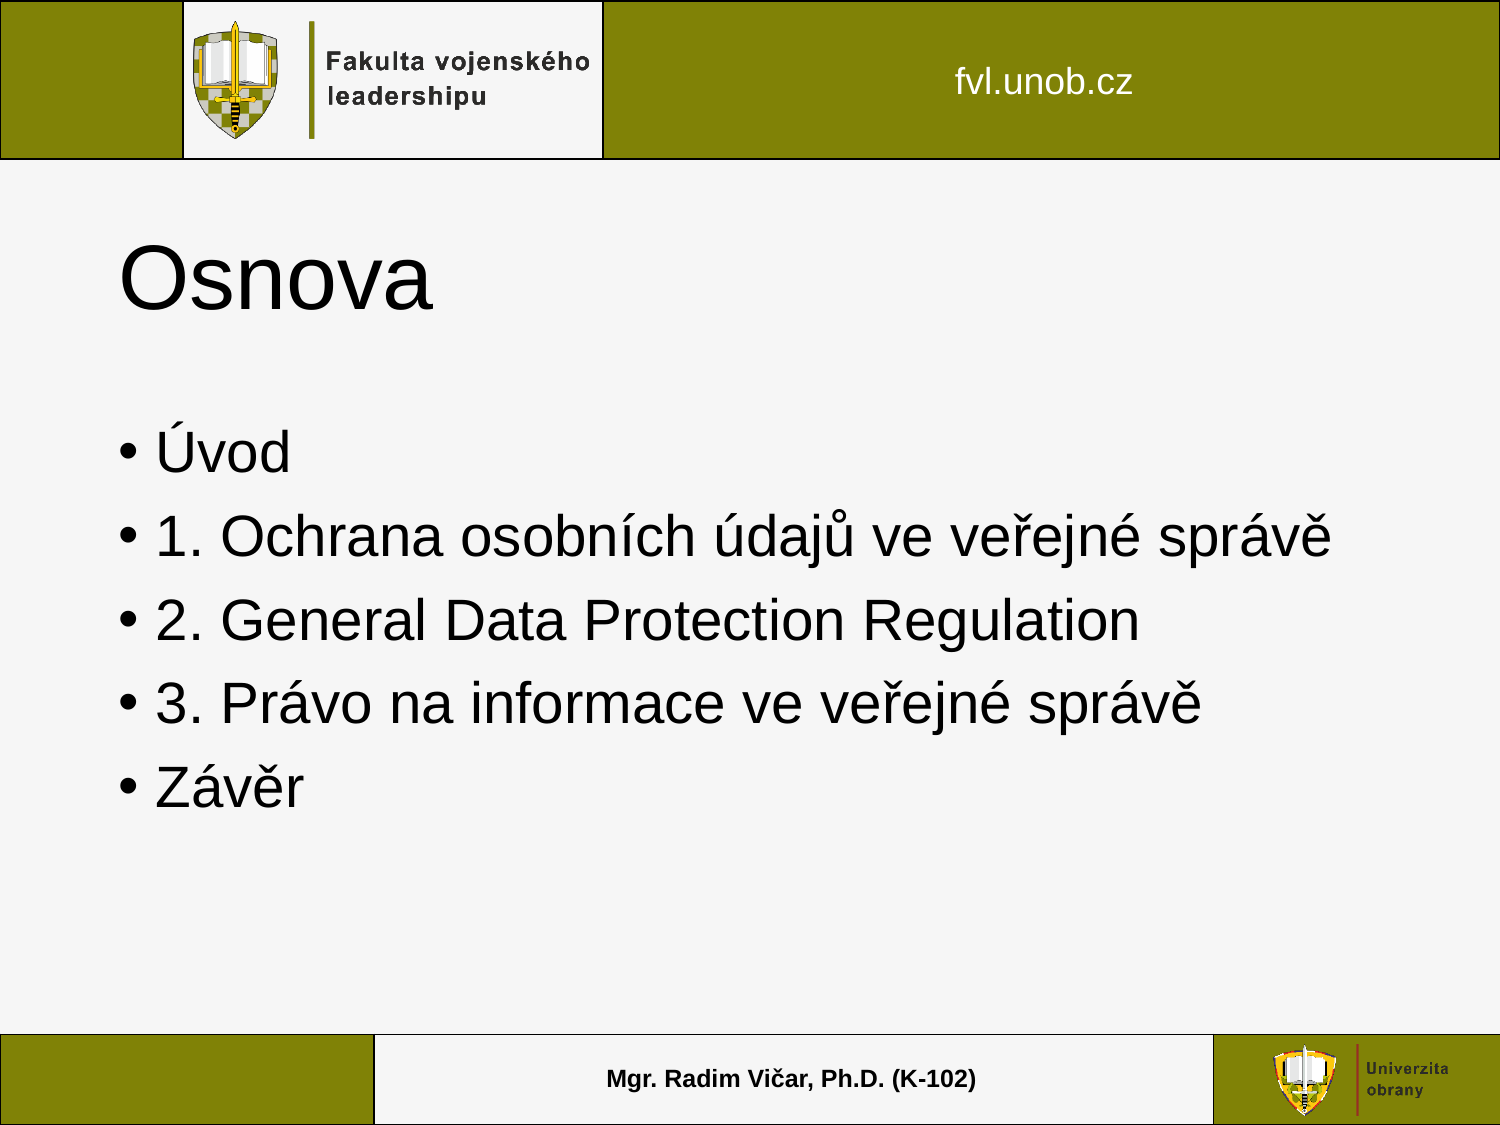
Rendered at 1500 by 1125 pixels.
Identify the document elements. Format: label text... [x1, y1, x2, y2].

title Osnova [103, 171, 1397, 389]
picture [193, 21, 589, 139]
picture [1273, 1044, 1448, 1116]
text_box Mgr. Radim Vičar, Ph.D. (K-102) [376, 1048, 1207, 1110]
list Úvod 1. Ochrana osobních údajů ve veřejné správě 2. General Data Protection Regulation 3. Právo na informace ve veřejné správě Závěr [103, 415, 1397, 1014]
